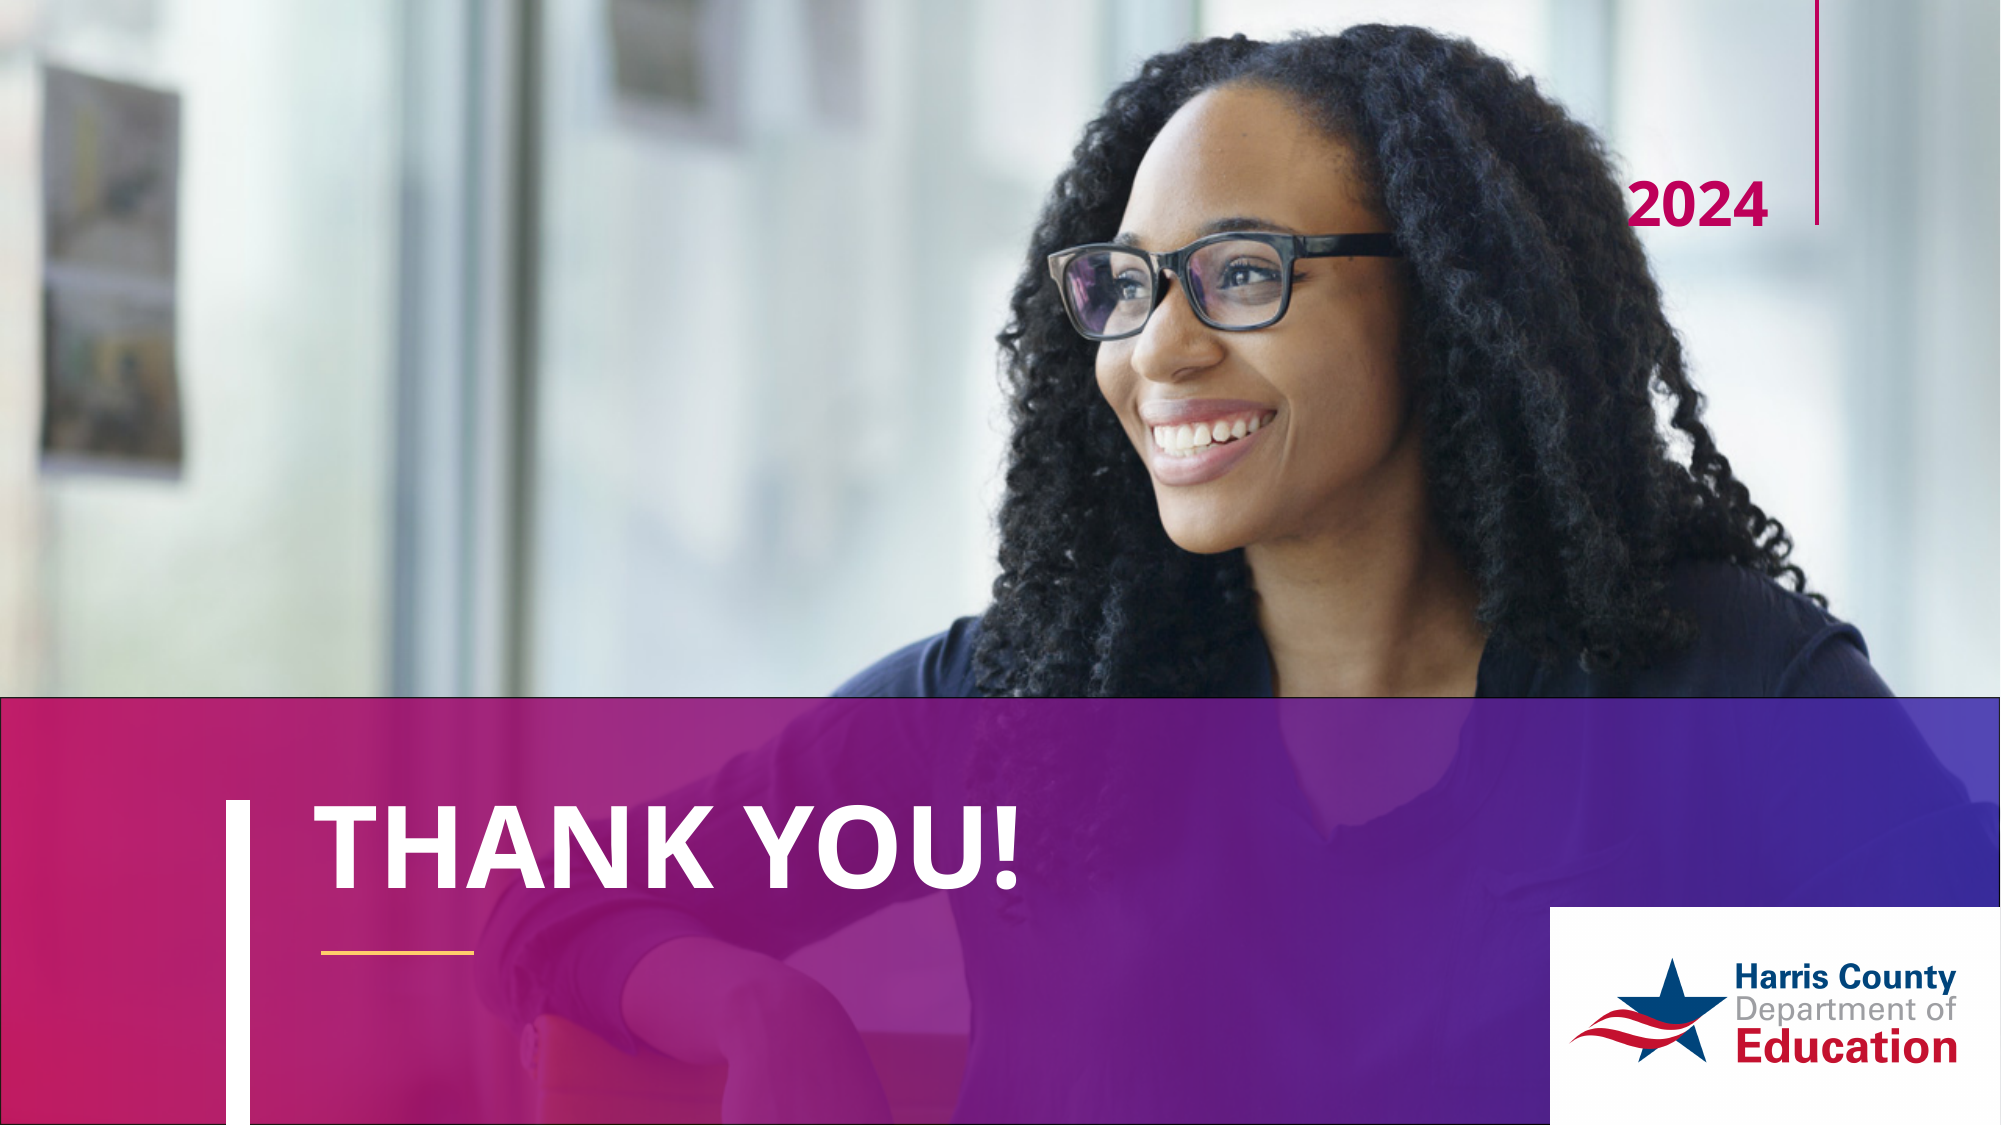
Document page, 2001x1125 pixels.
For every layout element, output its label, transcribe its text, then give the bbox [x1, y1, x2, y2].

list 2024 [1532, 165, 1785, 264]
picture [0, 0, 2001, 1125]
title THANK YOU! [297, 771, 1743, 922]
